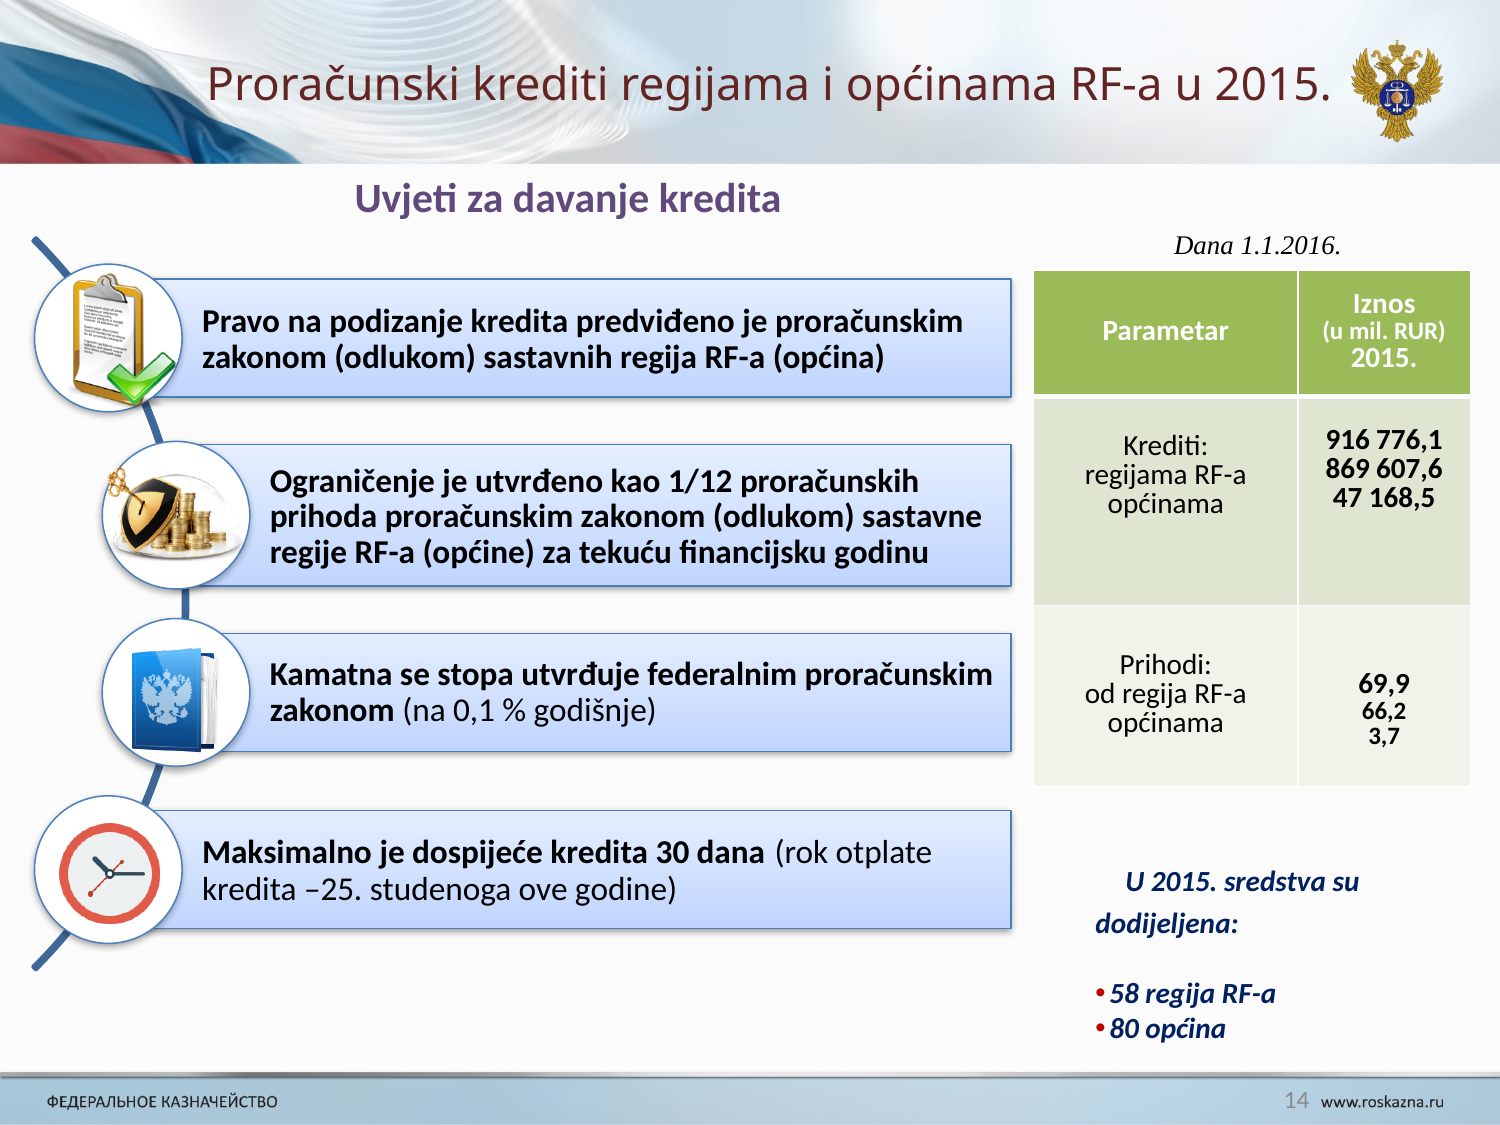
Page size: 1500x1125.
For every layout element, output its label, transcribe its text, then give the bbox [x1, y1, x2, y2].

text_box U 2015. sredstva su dodijeljena: 58 regija RF-a 80 općina [1080, 845, 1430, 1024]
table_cell Prihodi: od regija RF-a općinama [1034, 606, 1297, 786]
table_cell 69,9 66,2 3,7 [1299, 606, 1470, 786]
text_box Dana 1.1.2016. [1080, 219, 1436, 267]
text_box Uvjeti za davanje kredita [95, 171, 1041, 222]
table_header Parametar [1034, 271, 1297, 394]
picture [0, 0, 1500, 1125]
text_box Proračunski krediti regijama i općinama RF-a u 2015. [94, 3, 1445, 161]
table_cell 916 776,1 869 607,6 47 168,5 [1299, 399, 1470, 605]
slide_number 14 [974, 1068, 1325, 1125]
table_header Iznos (u mil. RUR) 2015. [1299, 271, 1470, 394]
table_cell Krediti: regijama RF-a općinama [1034, 399, 1297, 605]
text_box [21, 219, 1022, 988]
